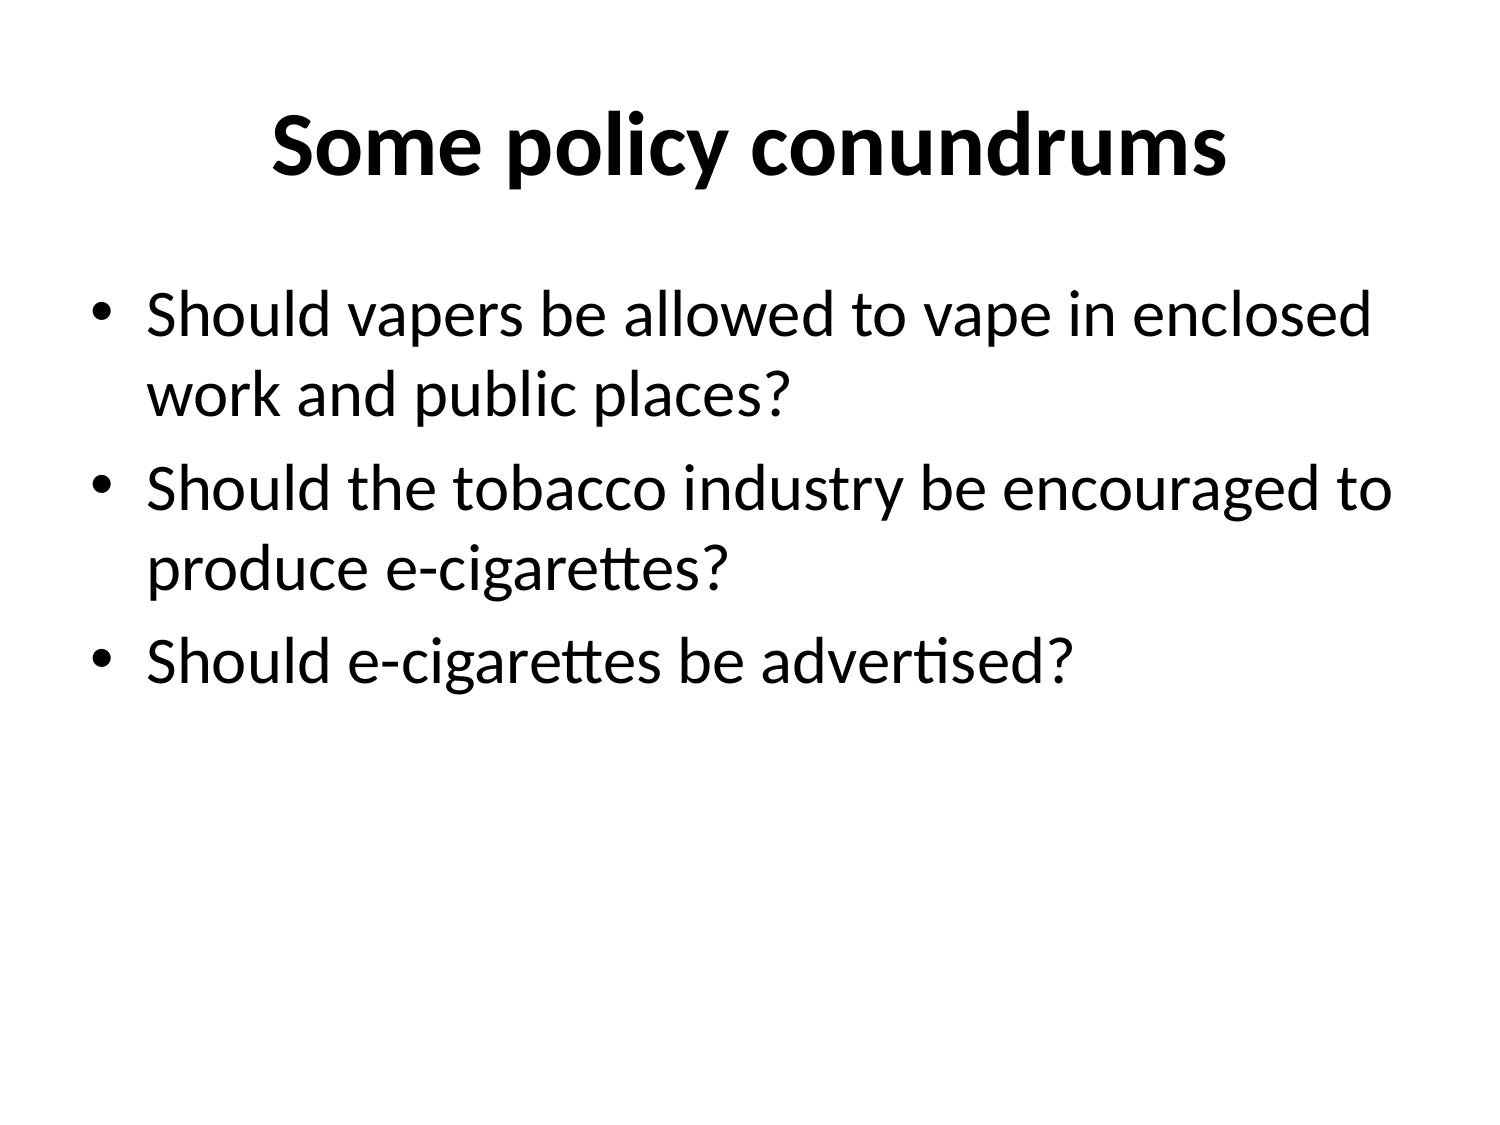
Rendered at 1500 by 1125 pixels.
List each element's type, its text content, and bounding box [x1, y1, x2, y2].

title Some policy conundrums [75, 45, 1425, 233]
list Should vapers be allowed to vape in enclosed work and public places? Should the tobacco industry be encouraged to produce e-cigarettes? Should e-cigarettes be advertised? [75, 262, 1425, 752]
